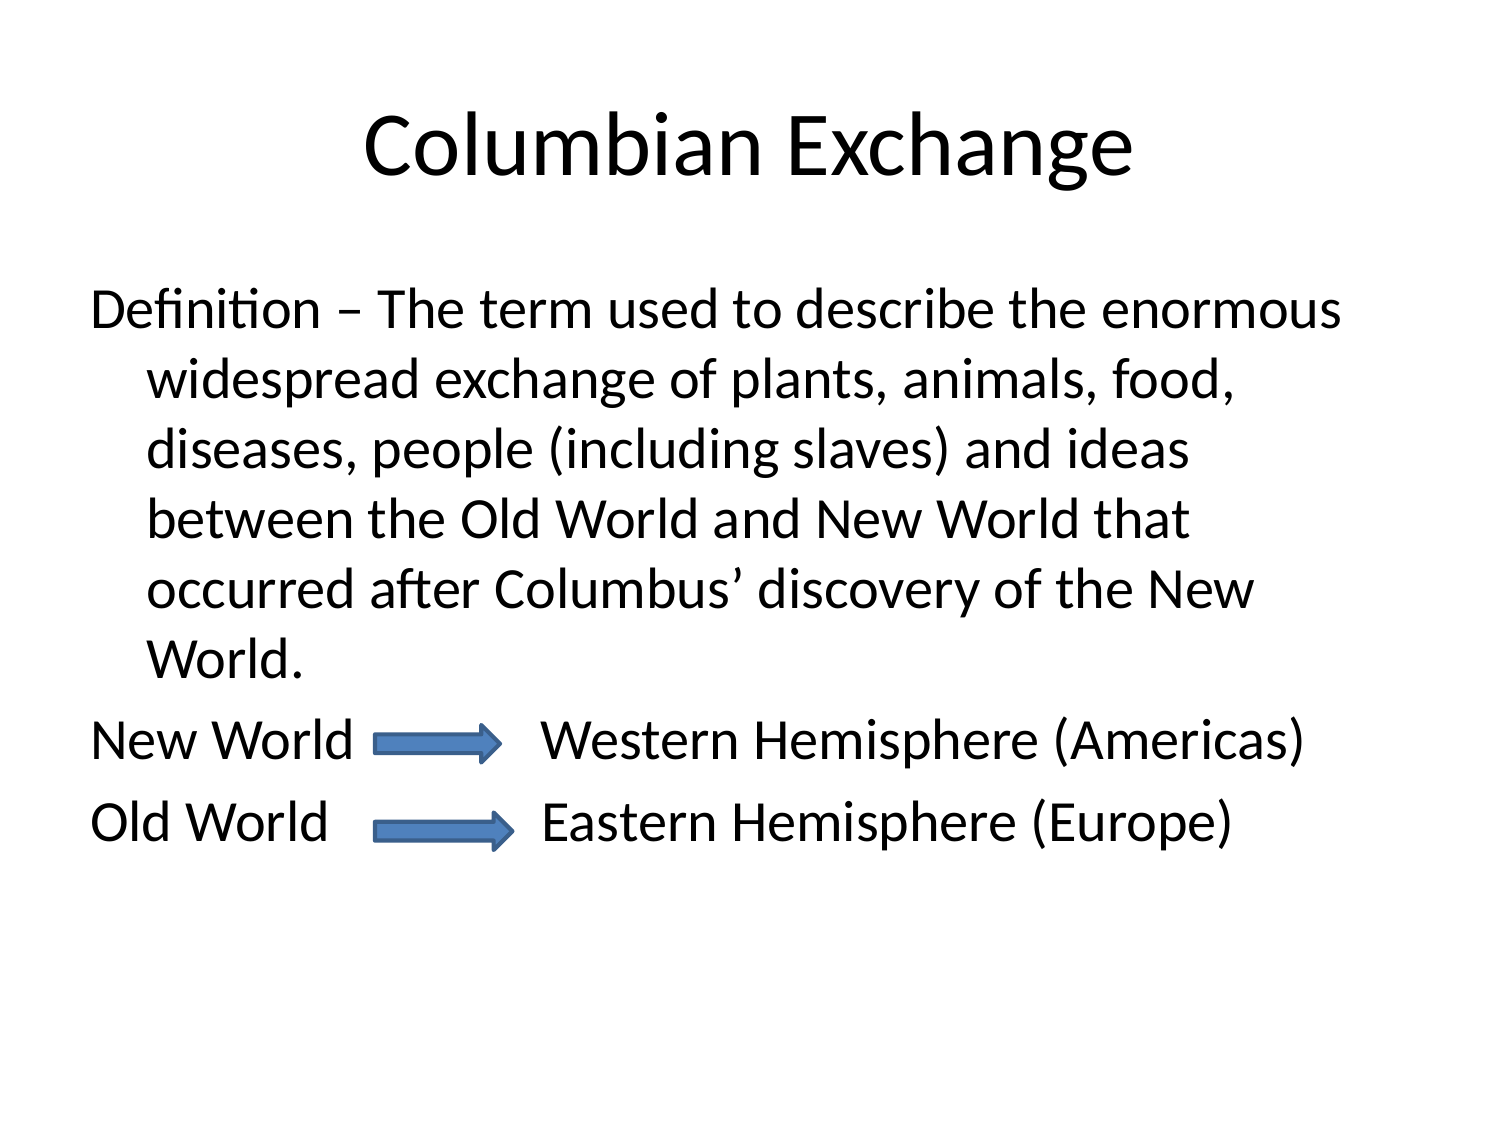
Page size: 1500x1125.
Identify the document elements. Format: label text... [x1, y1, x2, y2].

text_box [372, 810, 515, 852]
title Columbian Exchange [75, 45, 1425, 233]
list Definition – The term used to describe the enormous widespread exchange of plants, animals, food, diseases, people (including slaves) and ideas between the Old World and New World that occurred after Columbus’ discovery of the New World. New World Western Hemisphere (Americas) Old World Eastern Hemisphere (Europe) [75, 262, 1425, 1005]
text_box [372, 723, 503, 765]
